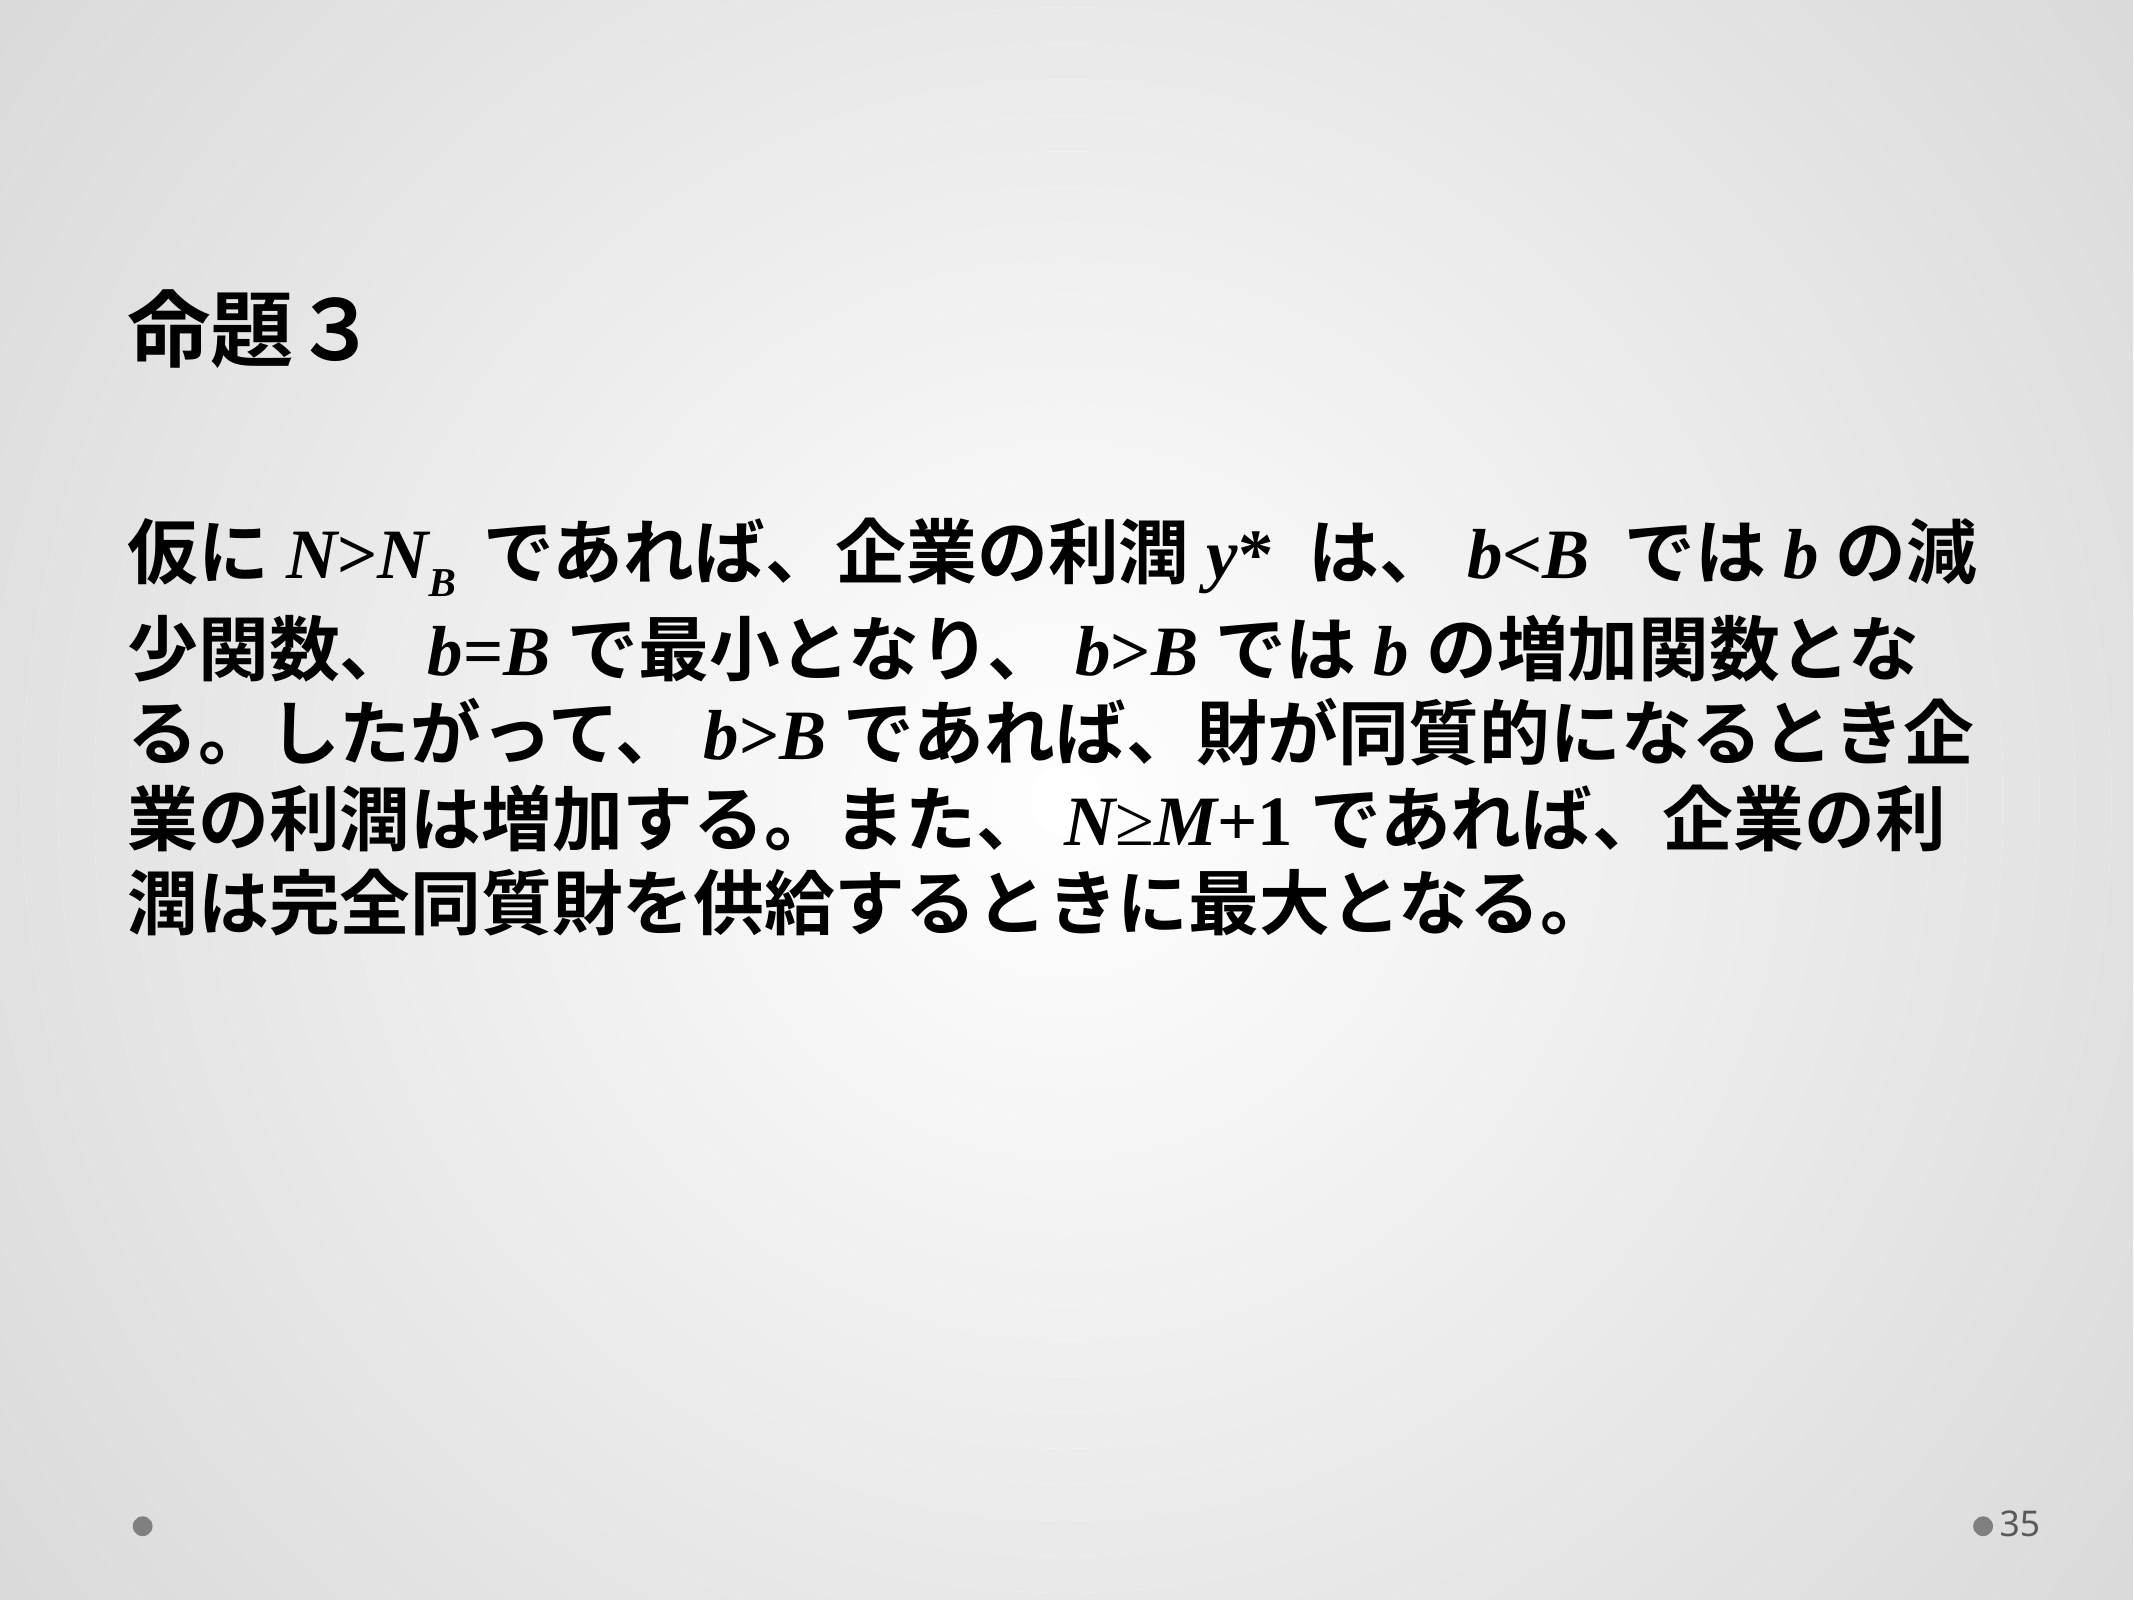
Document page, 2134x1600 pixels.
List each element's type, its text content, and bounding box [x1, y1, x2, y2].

slide_number 35 [1993, 1482, 2125, 1569]
list 命題３ 仮にN>NB であれば、企業の利潤y* は、b<B ではbの減少関数、b=Bで最小となり、b>Bではbの増加関数となる。したがって、b>Bであれば、財が同質的になるとき企業の利潤は増加する。また、N≥M+1であれば、企業の利潤は完全同質財を供給するときに最大となる。 [106, 266, 2027, 1323]
